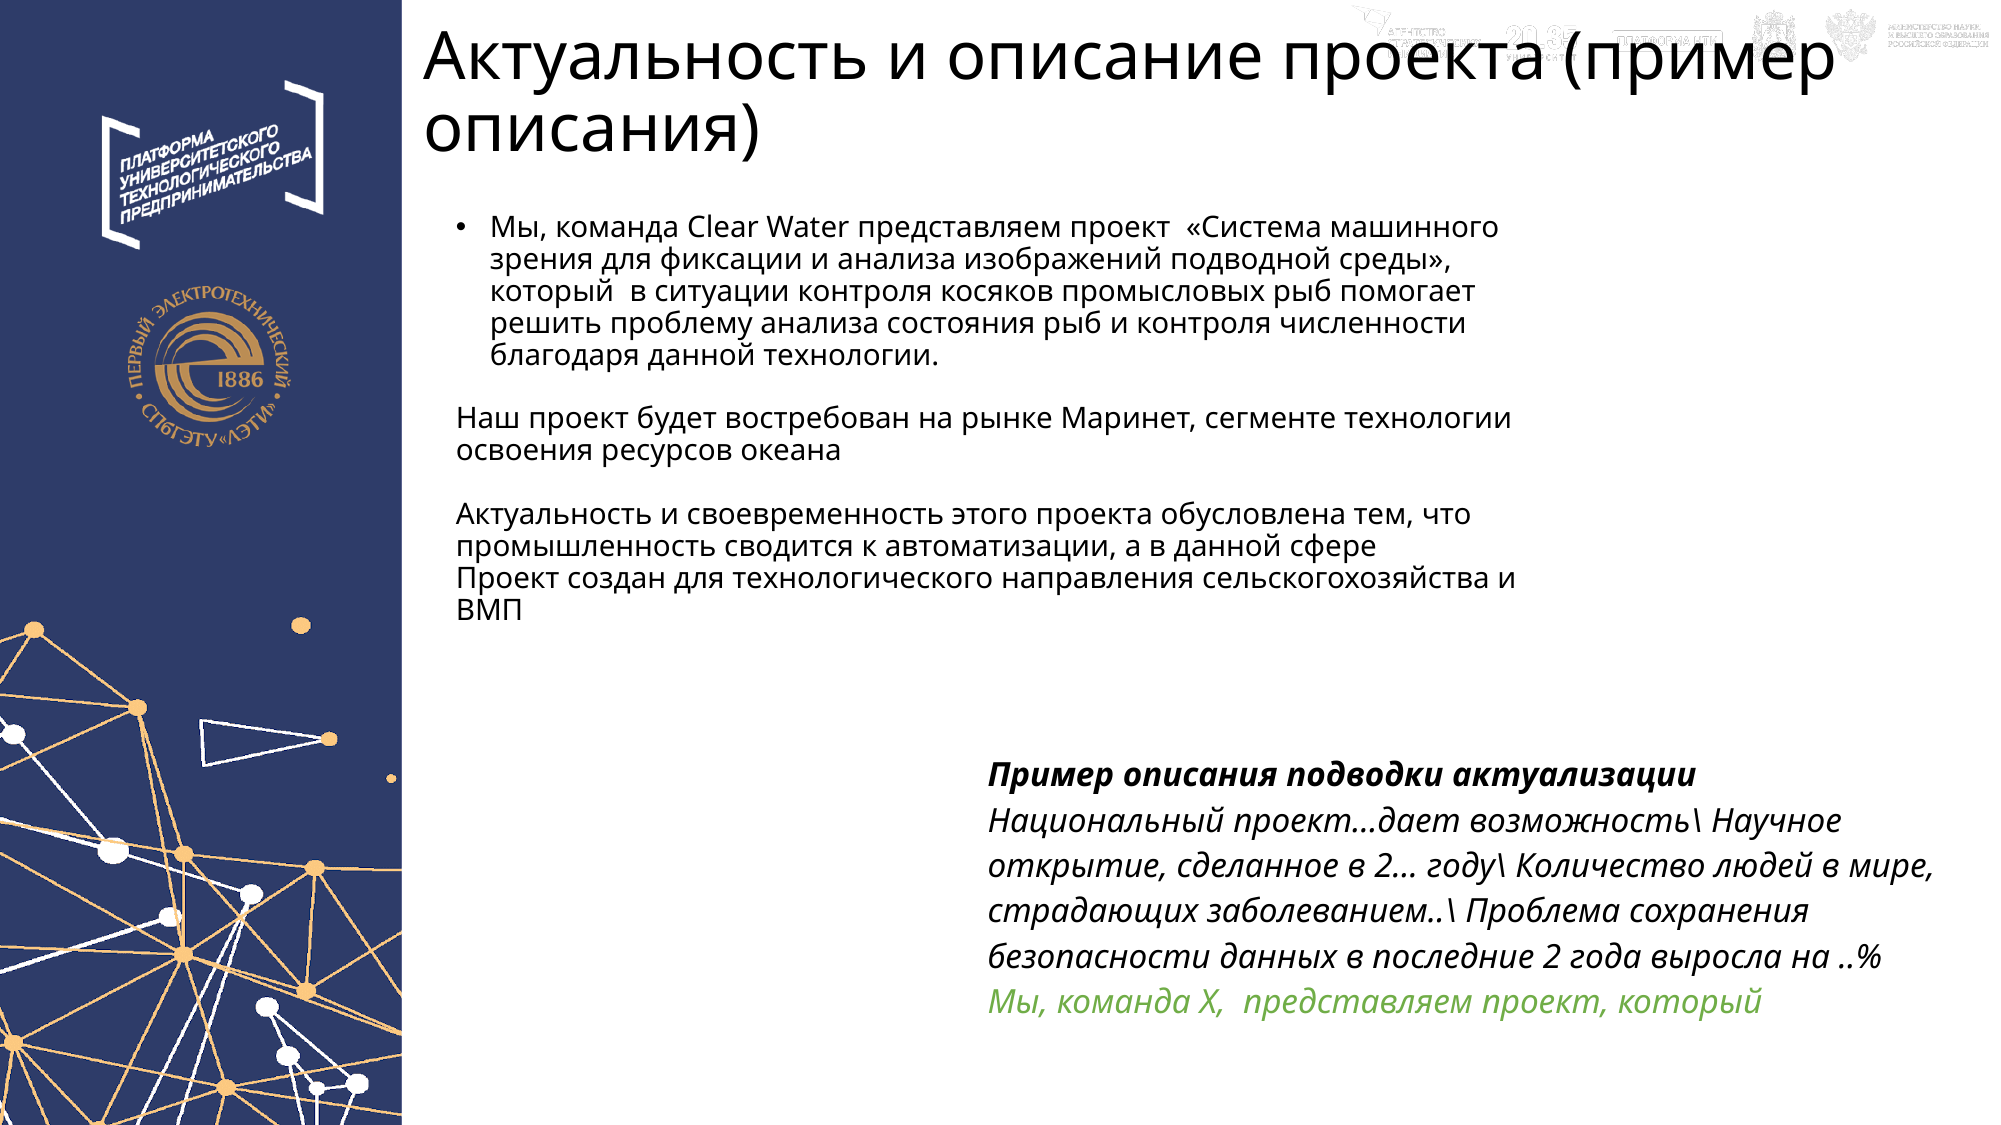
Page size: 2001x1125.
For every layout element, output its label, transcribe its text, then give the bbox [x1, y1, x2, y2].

picture [0, 0, 2001, 1125]
text_box Пример описания подводки актуализации Национальный проект…дает возможность\ Научное открытие, сделанное в 2… году\ Количество людей в мире, страдающих заболеванием..\ Проблема сохранения безопасности данных в последние 2 года выросла на ..% Мы, команда Х, представляем проект, который [871, 700, 1989, 1064]
list Мы, команда Clear Water представляем проект «Система машинного зрения для фиксации и анализа изображений подводной среды», который в ситуации контроля косяков промысловых рыб помогает решить проблему анализа состояния рыб и контроля численности благодаря данной технологии. Наш проект будет востребован на рынке Маринет, сегменте технологии освоения ресурсов океана Актуальность и своевременность этого проекта обусловлена тем, что промышленность сводится к автоматизации, а в данной сфере Проект создан для технологического направления сельскогохозяйства и ВМП [440, 204, 1558, 640]
title Актуальность и описание проекта (пример описания) [408, 5, 1989, 183]
